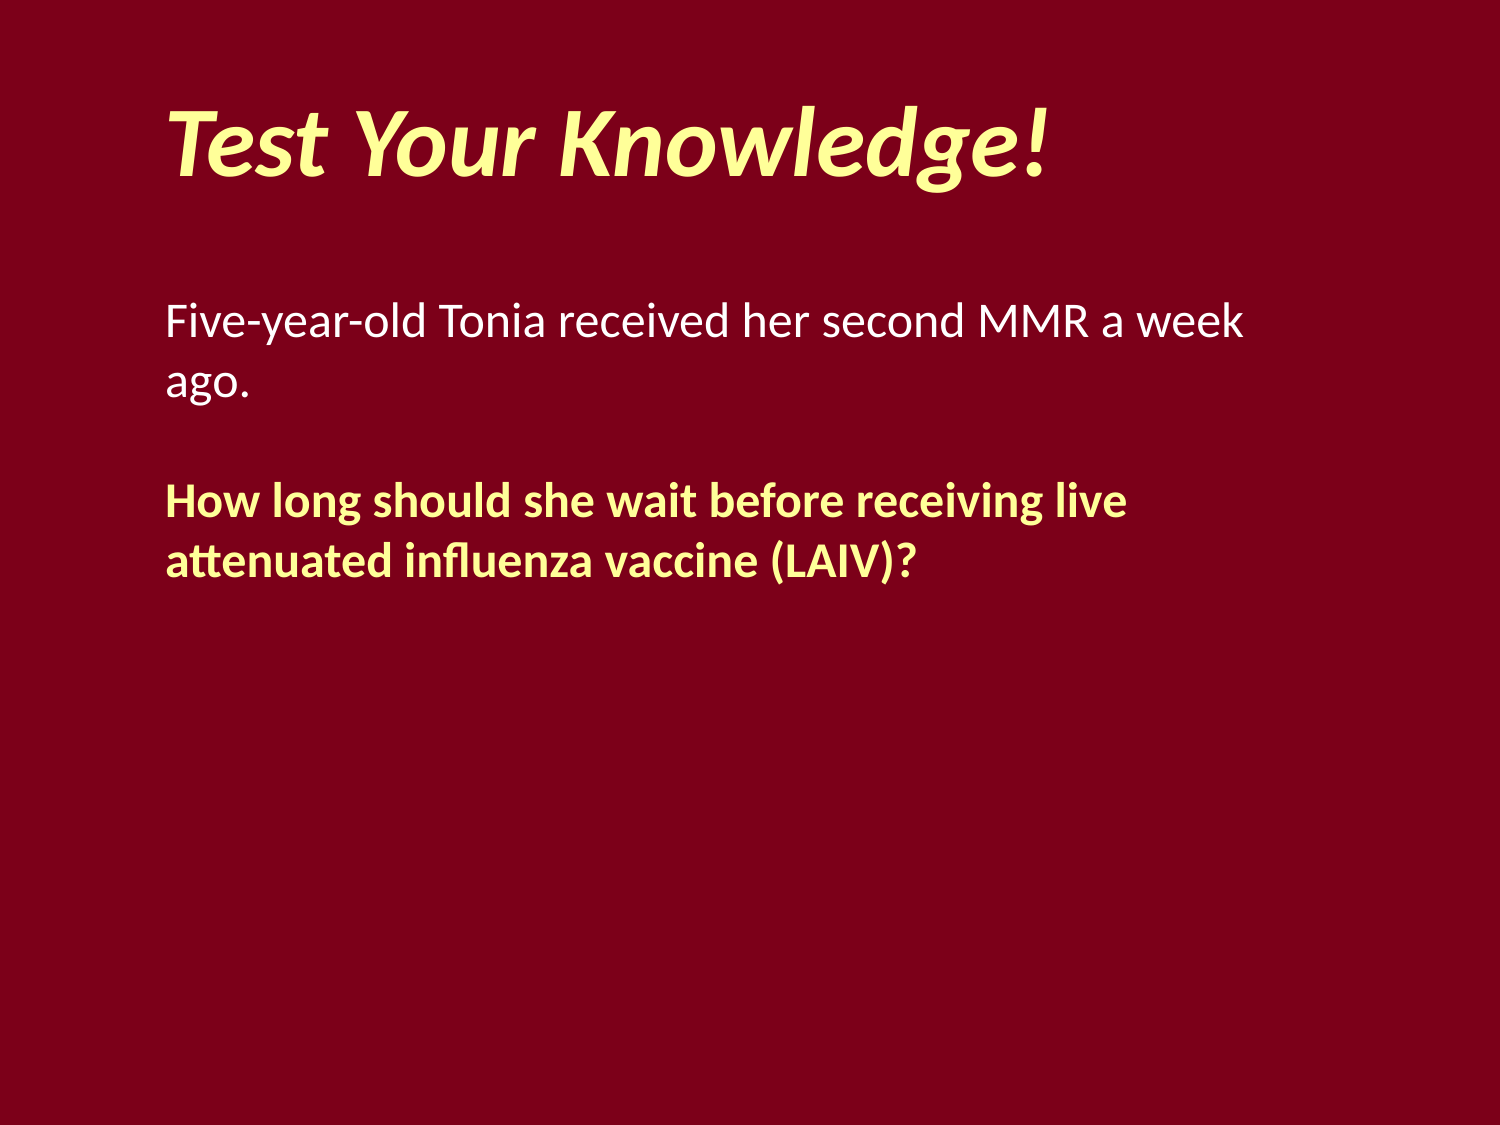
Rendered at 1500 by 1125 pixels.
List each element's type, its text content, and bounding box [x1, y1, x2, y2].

text_box Test Your Knowledge! [149, 69, 1413, 204]
title Five-year-old Tonia received her second MMR a week ago. How long should she wait before receiving live attenuated influenza vaccine (LAIV)? [149, 262, 1351, 613]
